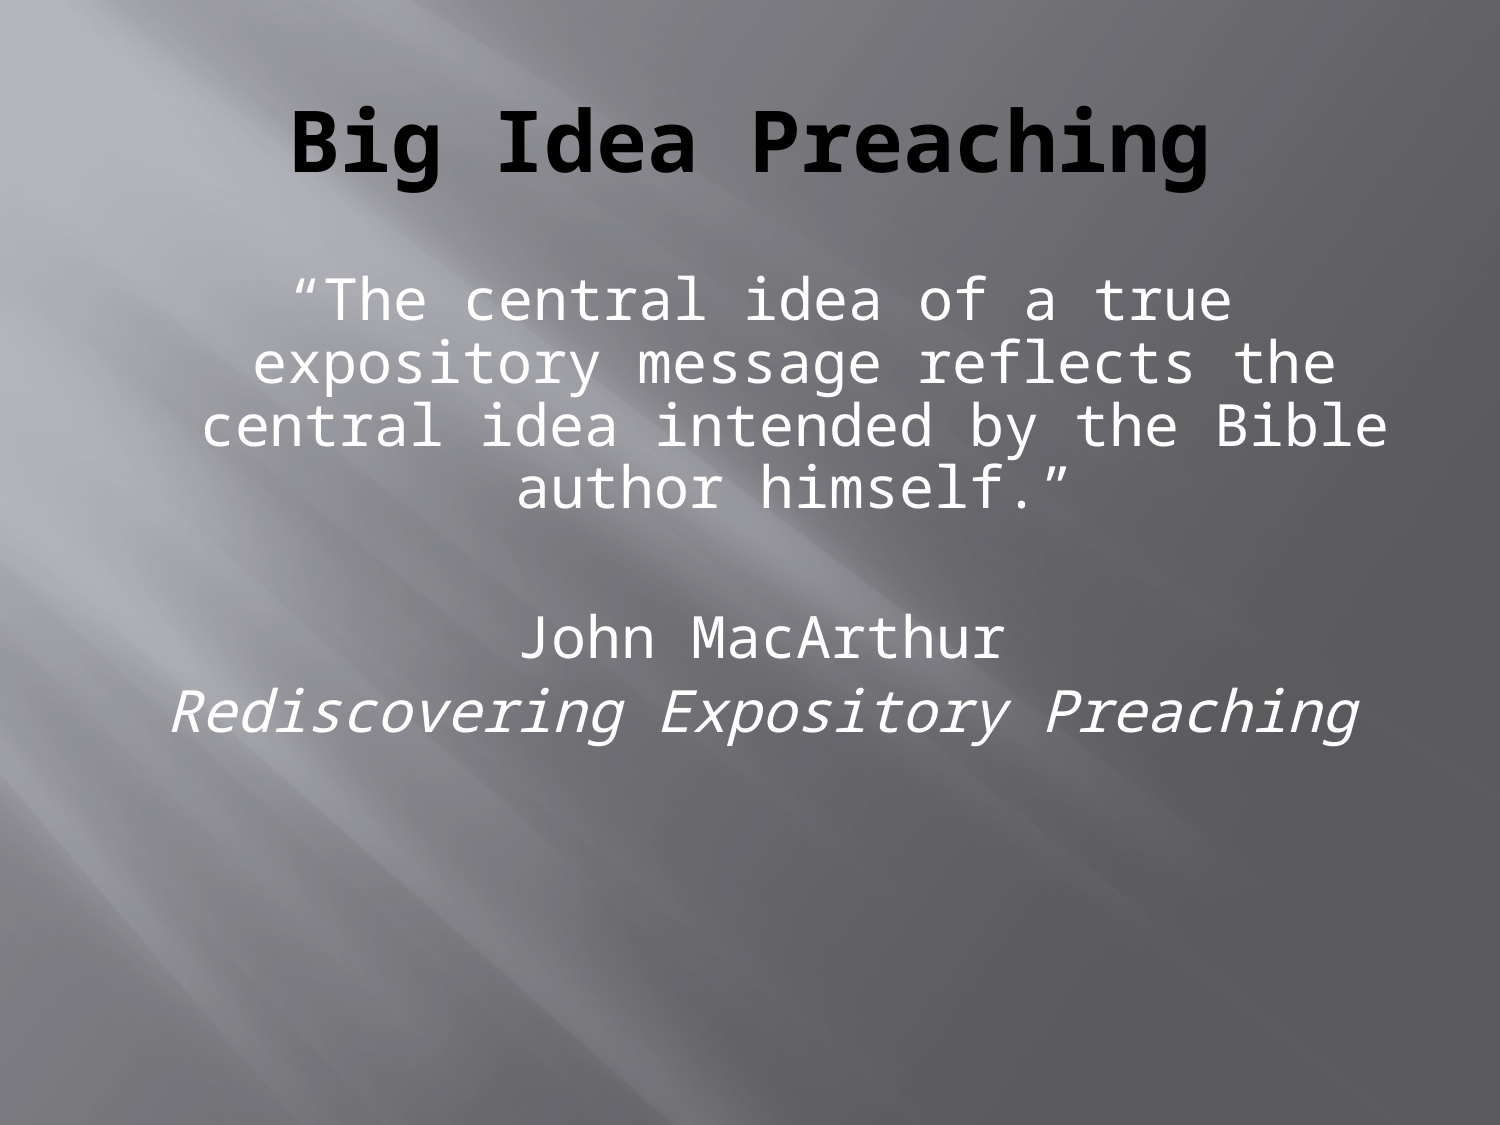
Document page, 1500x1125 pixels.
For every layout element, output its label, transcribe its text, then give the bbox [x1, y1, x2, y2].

list “The central idea of a true expository message reflects the central idea intended by the Bible author himself.” John MacArthur Rediscovering Expository Preaching [75, 262, 1425, 1035]
title Big Idea Preaching [75, 45, 1425, 233]
